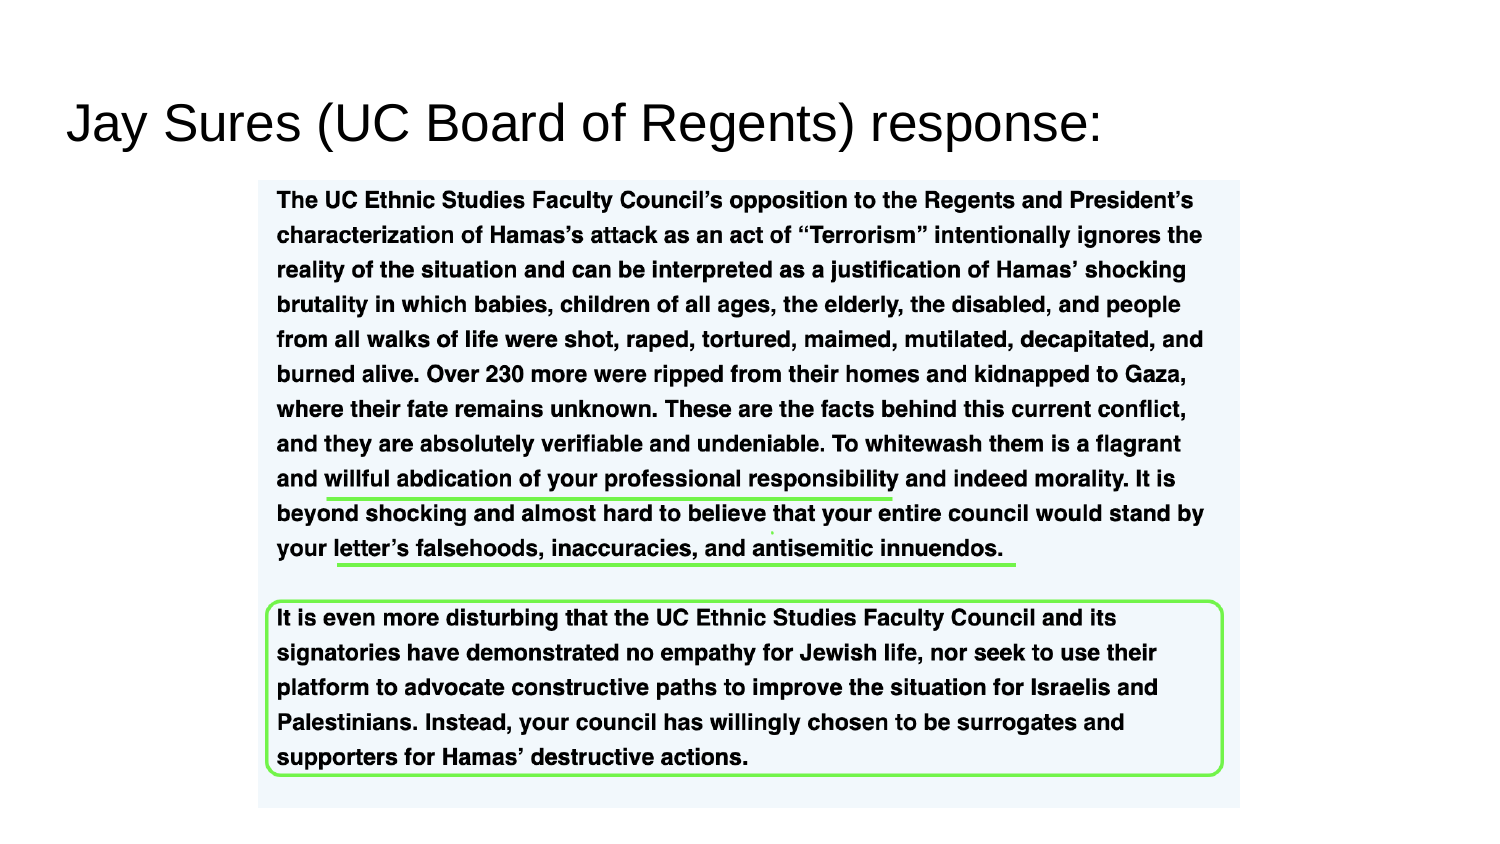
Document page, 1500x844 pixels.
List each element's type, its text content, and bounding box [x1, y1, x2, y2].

picture [258, 180, 1242, 808]
title Jay Sures (UC Board of Regents) response: [51, 72, 1449, 167]
